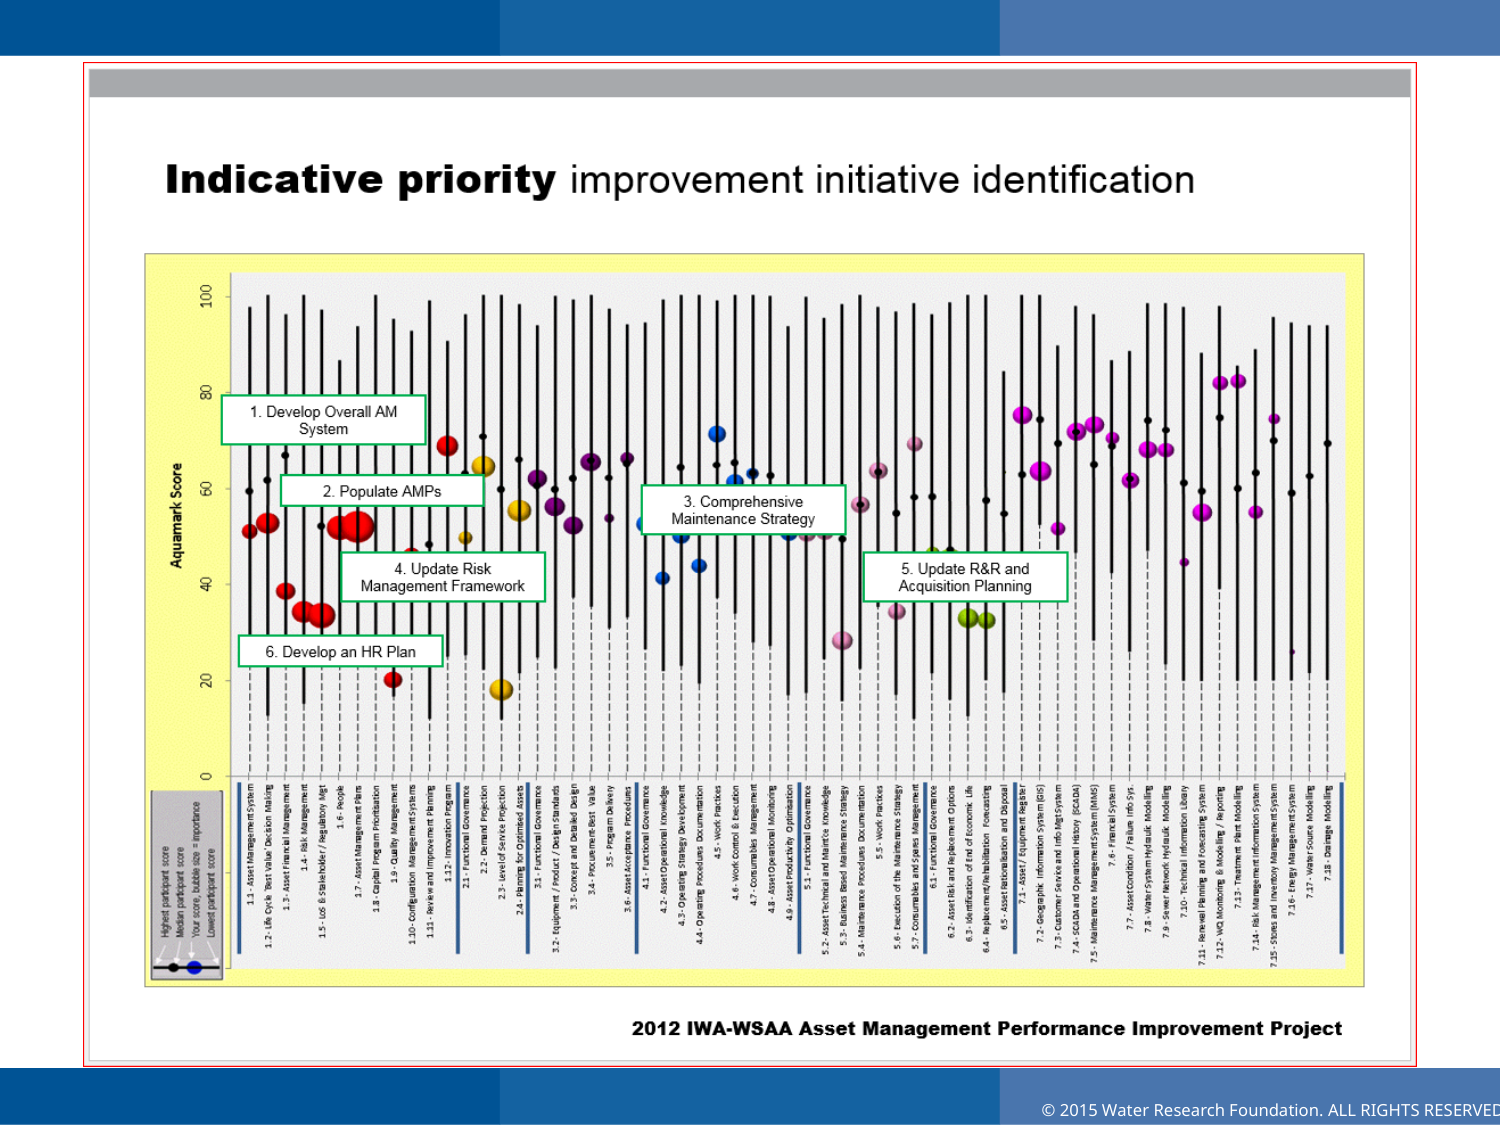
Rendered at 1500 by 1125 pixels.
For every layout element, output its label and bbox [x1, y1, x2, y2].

picture [1494, 1105, 1500, 1115]
picture [83, 62, 1417, 1067]
picture [0, 1068, 1500, 1125]
picture [0, 0, 1500, 56]
